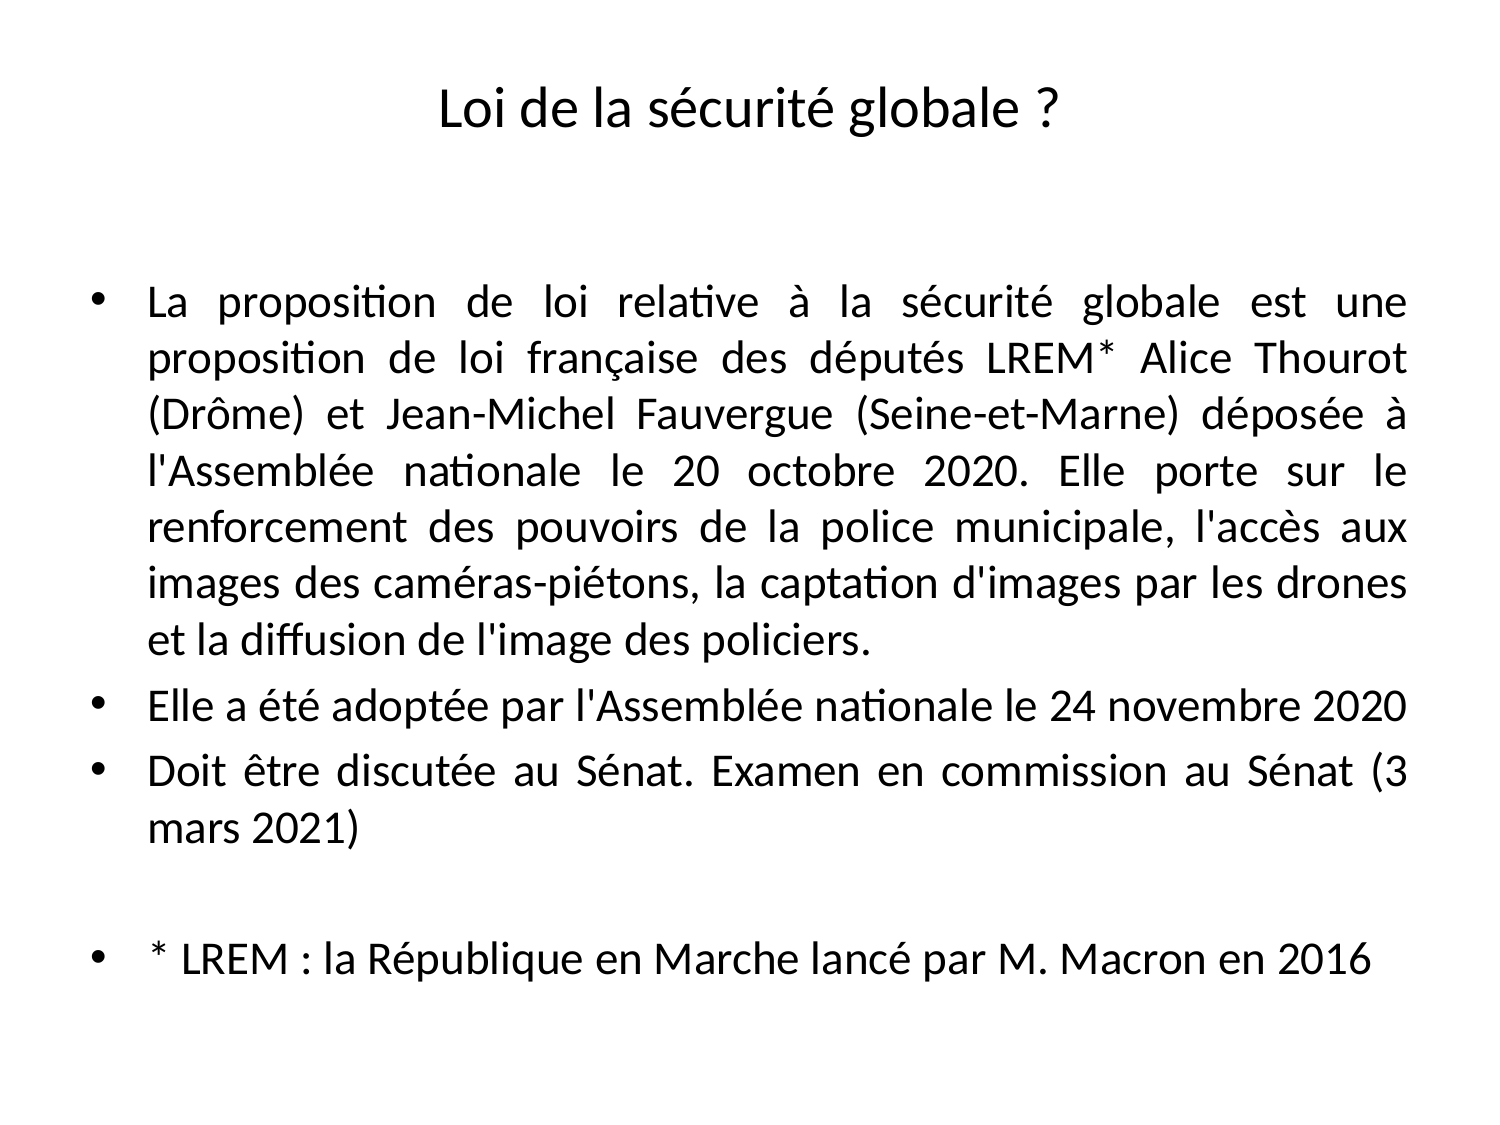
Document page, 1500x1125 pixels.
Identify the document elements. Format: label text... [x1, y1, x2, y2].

title Loi de la sécurité globale ? [75, 45, 1425, 233]
list La proposition de loi relative à la sécurité globale est une proposition de loi française des députés LREM* Alice Thourot (Drôme) et Jean-Michel Fauvergue (Seine-et-Marne) déposée à l'Assemblée nationale le 20 octobre 2020. Elle porte sur le renforcement des pouvoirs de la police municipale, l'accès aux images des caméras-piétons, la captation d'images par les drones et la diffusion de l'image des policiers. Elle a été adoptée par l'Assemblée nationale le 24 novembre 2020 Doit être discutée au Sénat. Examen en commission au Sénat (3 mars 2021) * LREM : la République en Marche lancé par M. Macron en 2016 [75, 262, 1425, 1005]
